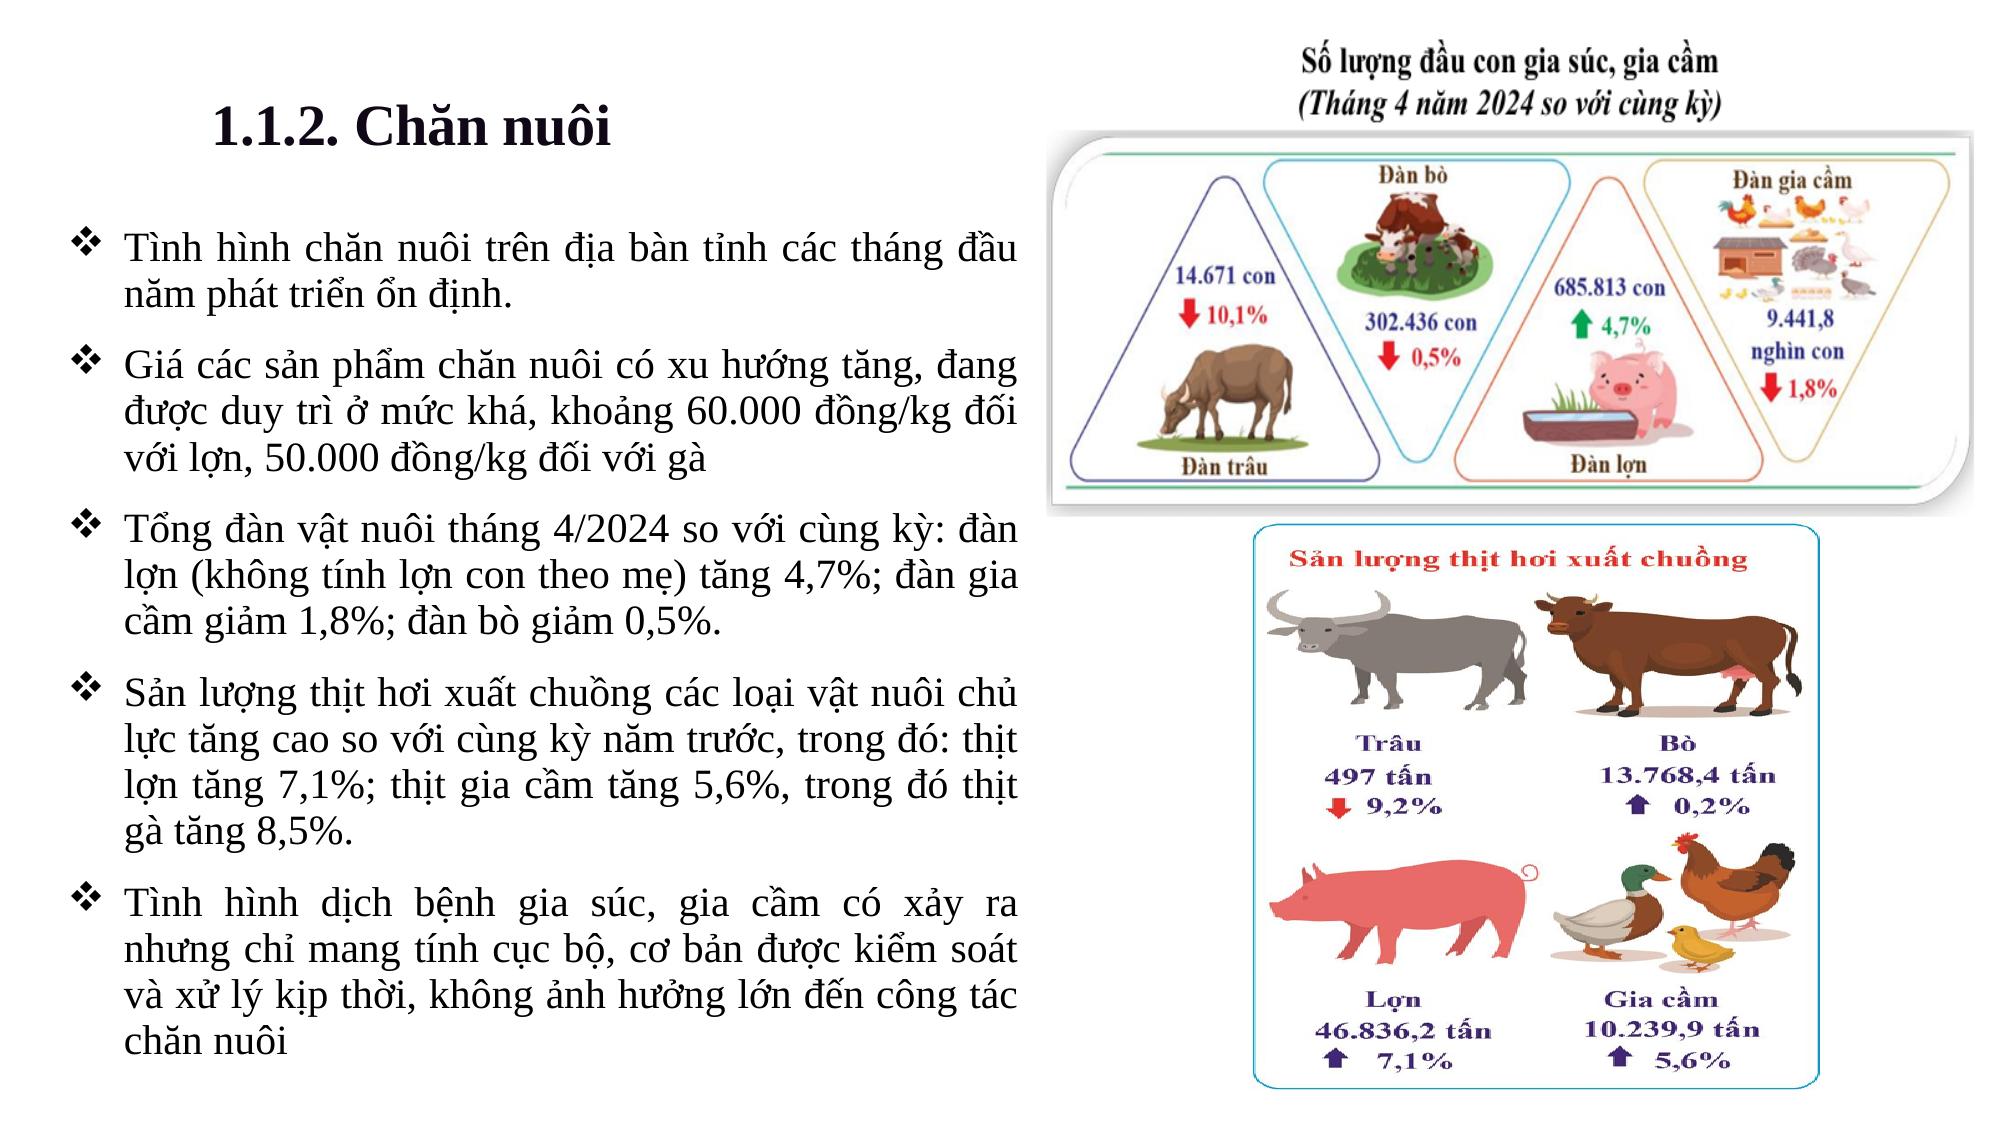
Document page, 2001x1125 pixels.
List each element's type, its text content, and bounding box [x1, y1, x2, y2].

picture [1019, 35, 1989, 1090]
table_header Tình hình chăn nuôi trên địa bàn tỉnh các tháng đầu năm phát triển ổn định. Giá các sản phẩm chăn nuôi có xu hướng tăng, đang được duy trì ở mức khá, khoảng 60.000 đồng/kg đối với lợn, 50.000 đồng/kg đối với gà Tổng đàn vật nuôi tháng 4/2024 so với cùng kỳ: đàn lợn (không tính lợn con theo mẹ) tăng 4,7%; đàn gia cầm giảm 1,8%; đàn bò giảm 0,5%. Sản lượng thịt hơi xuất chuồng các loại vật nuôi chủ lực tăng cao so với cùng kỳ năm trước, trong đó: thịt lợn tăng 7,1%; thịt gia cầm tăng 5,6%, trong đó thịt gà tăng 8,5%. Tình hình dịch bệnh gia súc, gia cầm có xảy ra nhưng chỉ mang tính cục bộ, cơ bản được kiểm soát và xử lý kịp thời, không ảnh hưởng lớn đến công tác chăn nuôi [53, 186, 1034, 1101]
text_box 1.1.2. Chăn nuôi [194, 80, 627, 165]
